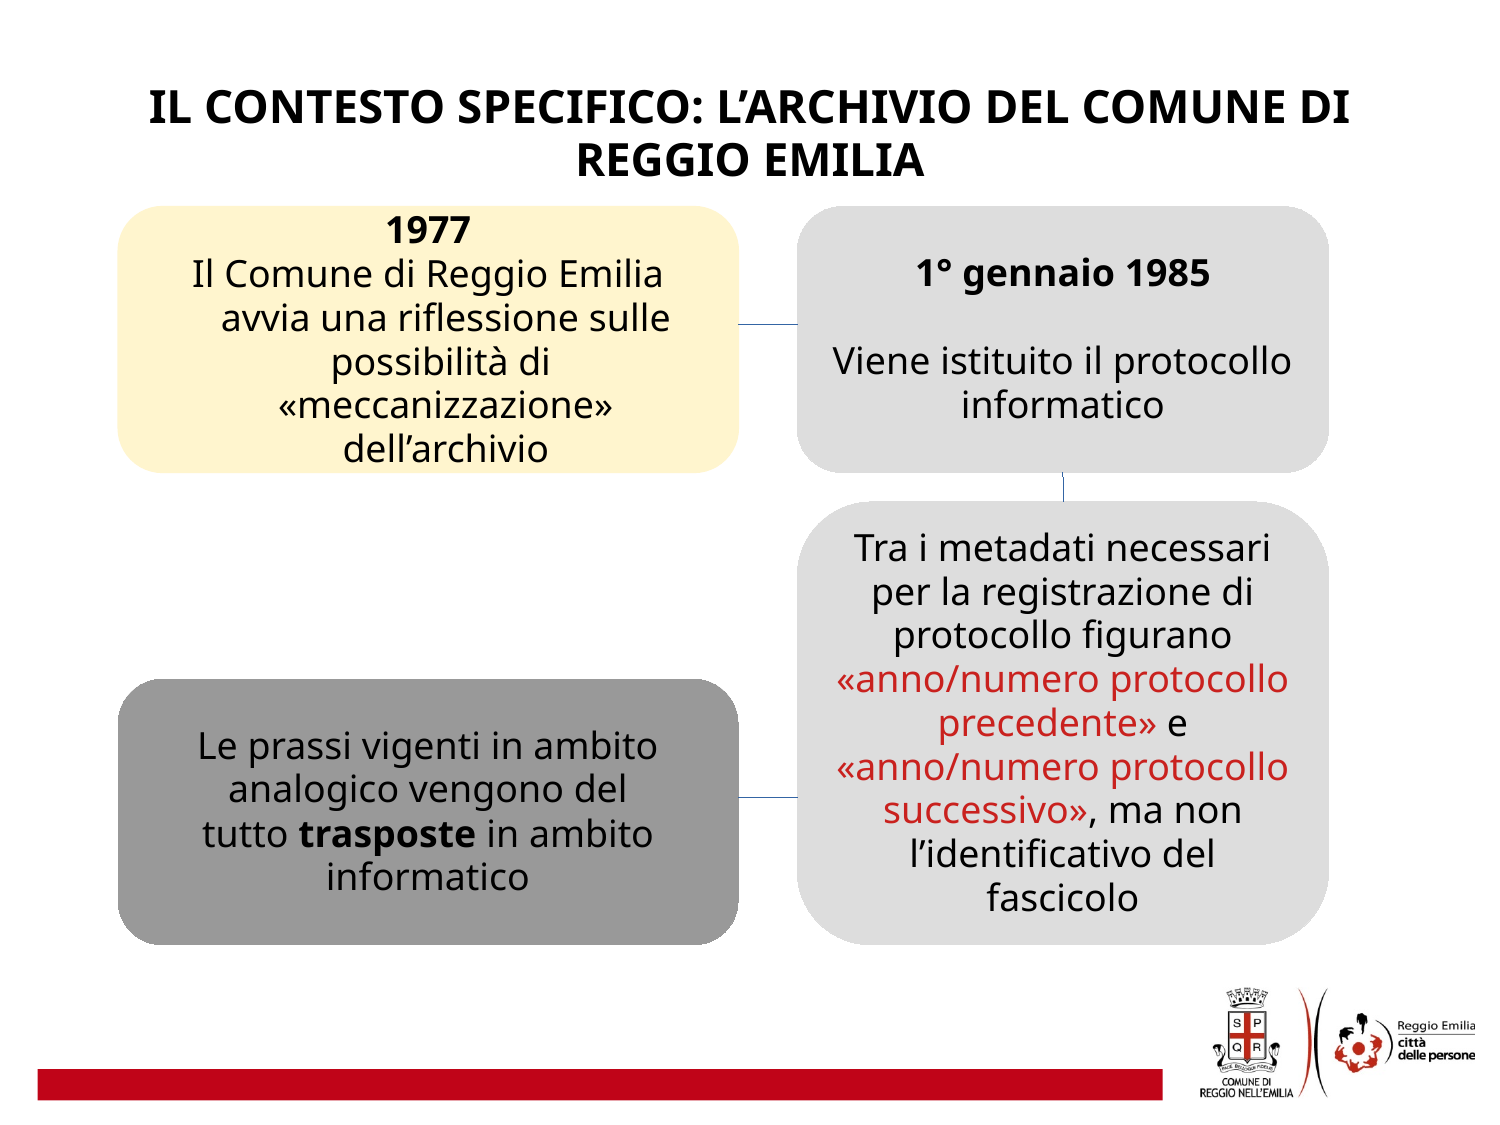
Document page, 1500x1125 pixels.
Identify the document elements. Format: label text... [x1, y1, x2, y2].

picture [1200, 987, 1475, 1099]
text_box IL CONTESTO SPECIFICO: L’ARCHIVIO DEL COMUNE DI REGGIO EMILIA [51, 72, 1449, 144]
text_box Tra i metadati necessari per la registrazione di protocollo figurano «anno/numero protocollo precedente» e «anno/numero protocollo successivo», ma non l’identificativo del fascicolo [797, 501, 1329, 945]
text_box 1° gennaio 1985 Viene istituito il protocollo informatico [797, 206, 1329, 473]
text_box Le prassi vigenti in ambito analogico vengono del tutto trasposte in ambito informatico [118, 679, 739, 945]
text_box 1977 Il Comune di Reggio Emilia avvia una riflessione sulle possibilità di «meccanizzazione» dell’archivio [118, 206, 739, 473]
text_box [65, 224, 1435, 946]
